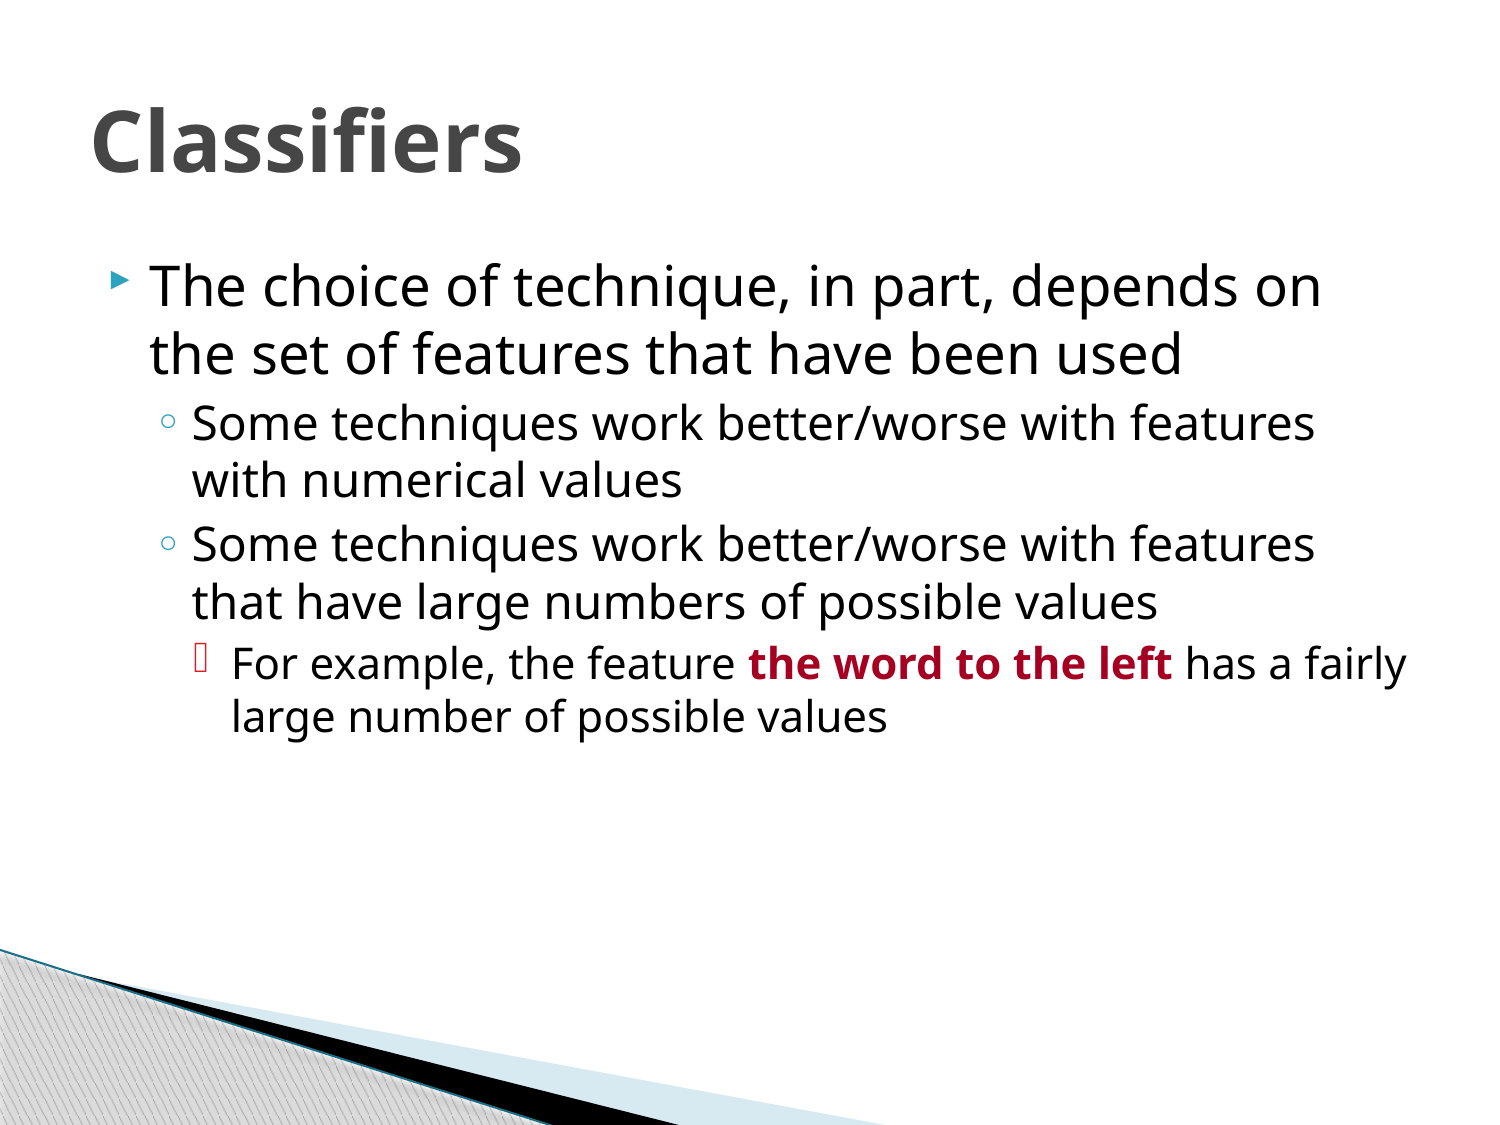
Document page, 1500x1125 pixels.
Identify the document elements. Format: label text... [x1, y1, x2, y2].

title Classifiers [75, 45, 1425, 233]
list The choice of technique, in part, depends on the set of features that have been used Some techniques work better/worse with features with numerical values Some techniques work better/worse with features that have large numbers of possible values For example, the feature the word to the left has a fairly large number of possible values [75, 243, 1425, 986]
